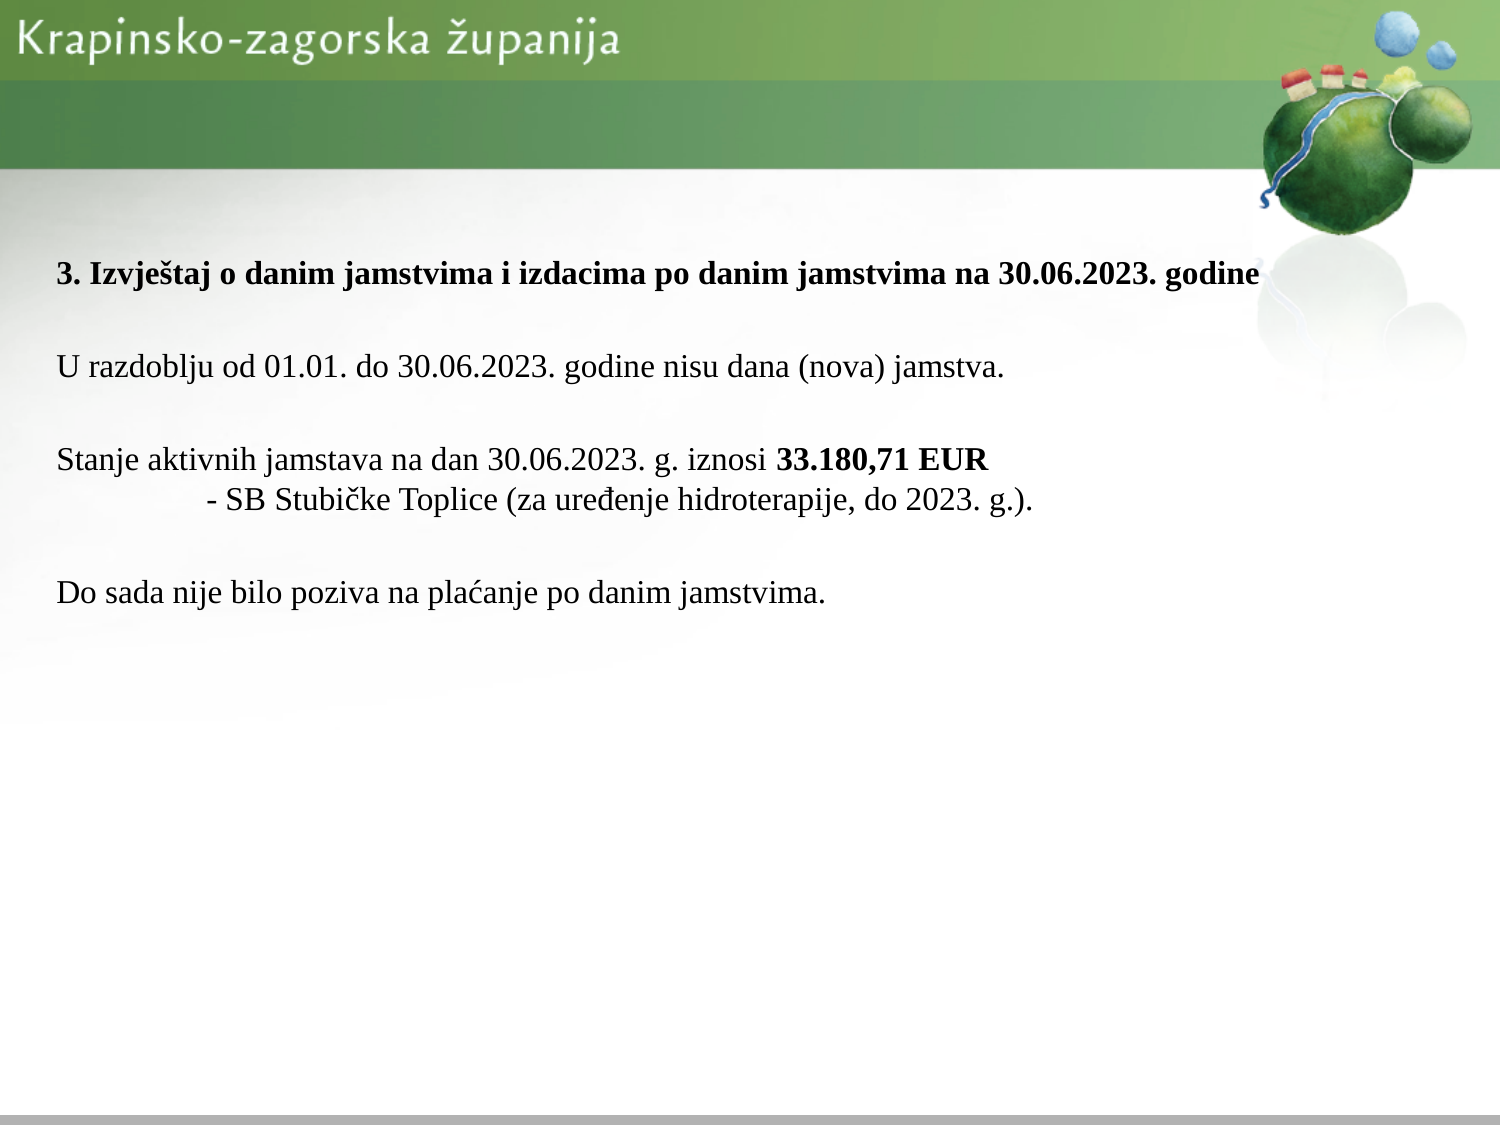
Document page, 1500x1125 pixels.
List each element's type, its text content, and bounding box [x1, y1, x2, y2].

picture [0, 0, 1500, 1115]
list 3. Izvještaj o danim jamstvima i izdacima po danim jamstvima na 30.06.2023. godine U razdoblju od 01.01. do 30.06.2023. godine nisu dana (nova) jamstva. Stanje aktivnih jamstava na dan 30.06.2023. g. iznosi 33.180,71 EUR - SB Stubičke Toplice (za uređenje hidroterapije, do 2023. g.). Do sada nije bilo poziva na plaćanje po danim jamstvima. [41, 243, 1459, 986]
